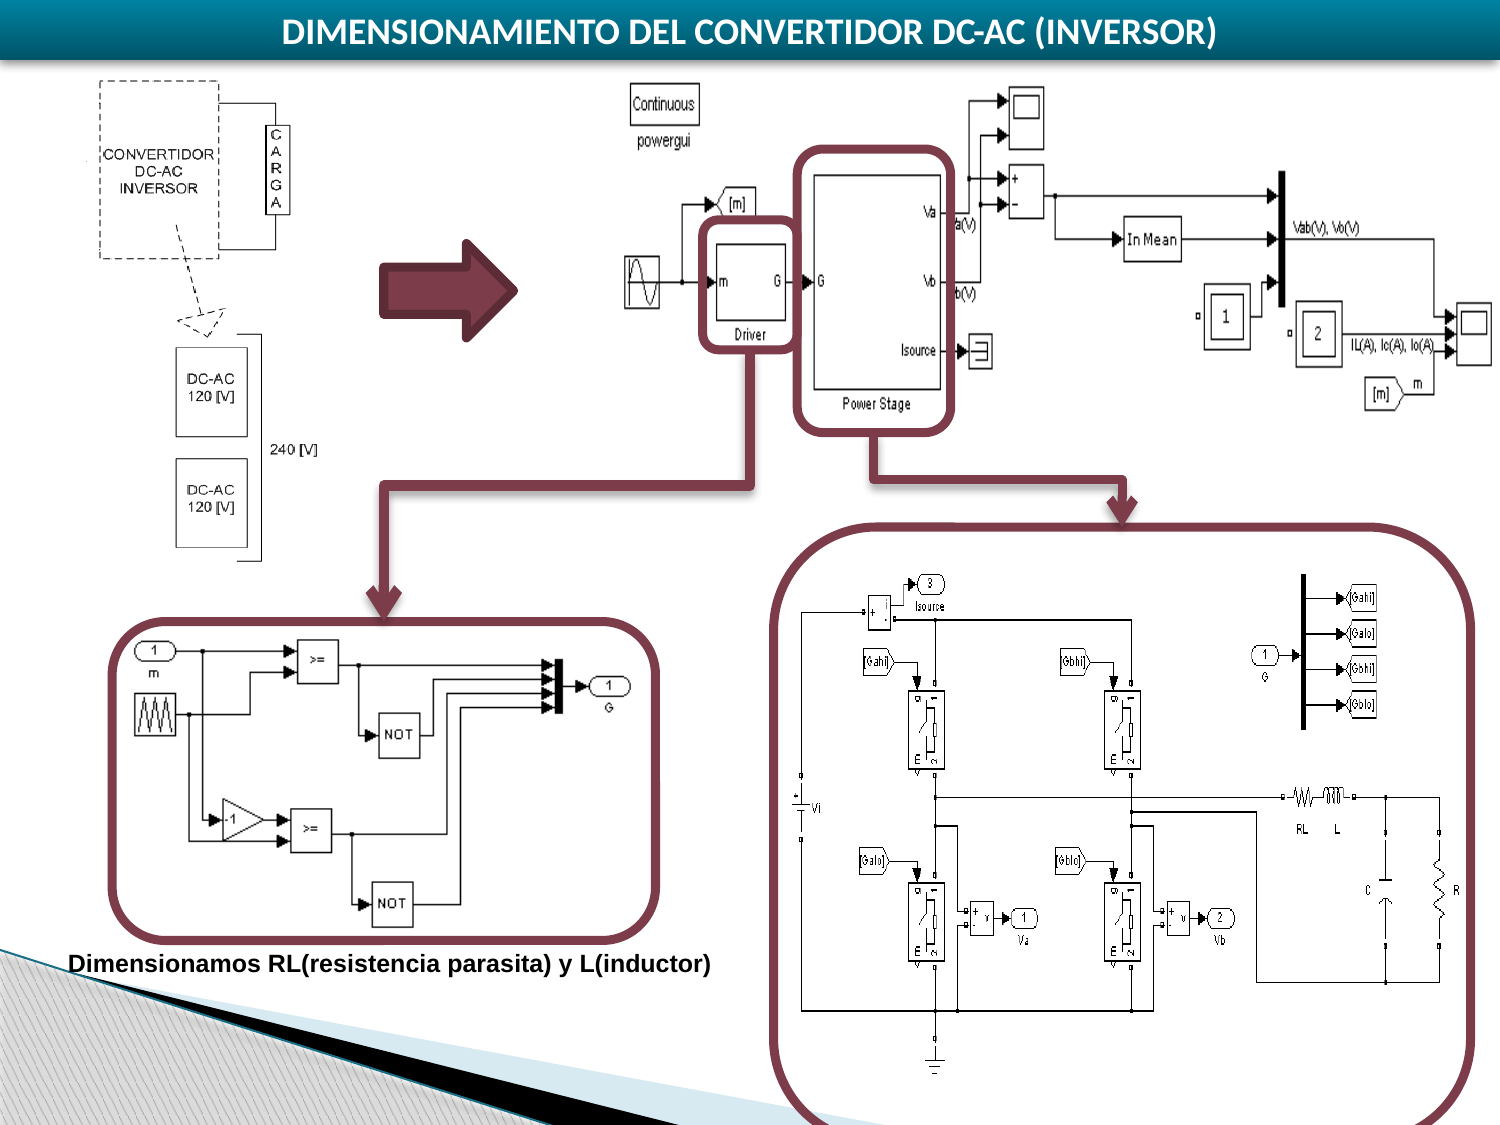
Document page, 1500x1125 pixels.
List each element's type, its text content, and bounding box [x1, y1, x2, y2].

text_box DIMENSIONAMIENTO DEL CONVERTIDOR DC-AC (INVERSOR) [0, 0, 1500, 60]
text_box [650, 681, 661, 920]
text_box [793, 522, 944, 562]
text_box [379, 239, 519, 319]
text_box [107, 643, 117, 919]
text_box [769, 584, 779, 1084]
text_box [430, 302, 703, 670]
picture [601, 61, 1500, 427]
text_box [395, 617, 424, 621]
text_box [144, 617, 371, 621]
picture [123, 621, 644, 941]
text_box [1467, 588, 1476, 1080]
picture [785, 562, 1462, 1083]
text_box Dimensionamos RL(resistencia parasita) y L(inductor) [53, 940, 739, 986]
picture [76, 77, 337, 563]
text_box [782, 1091, 1460, 1125]
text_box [950, 355, 1046, 604]
text_box [1051, 522, 1452, 562]
